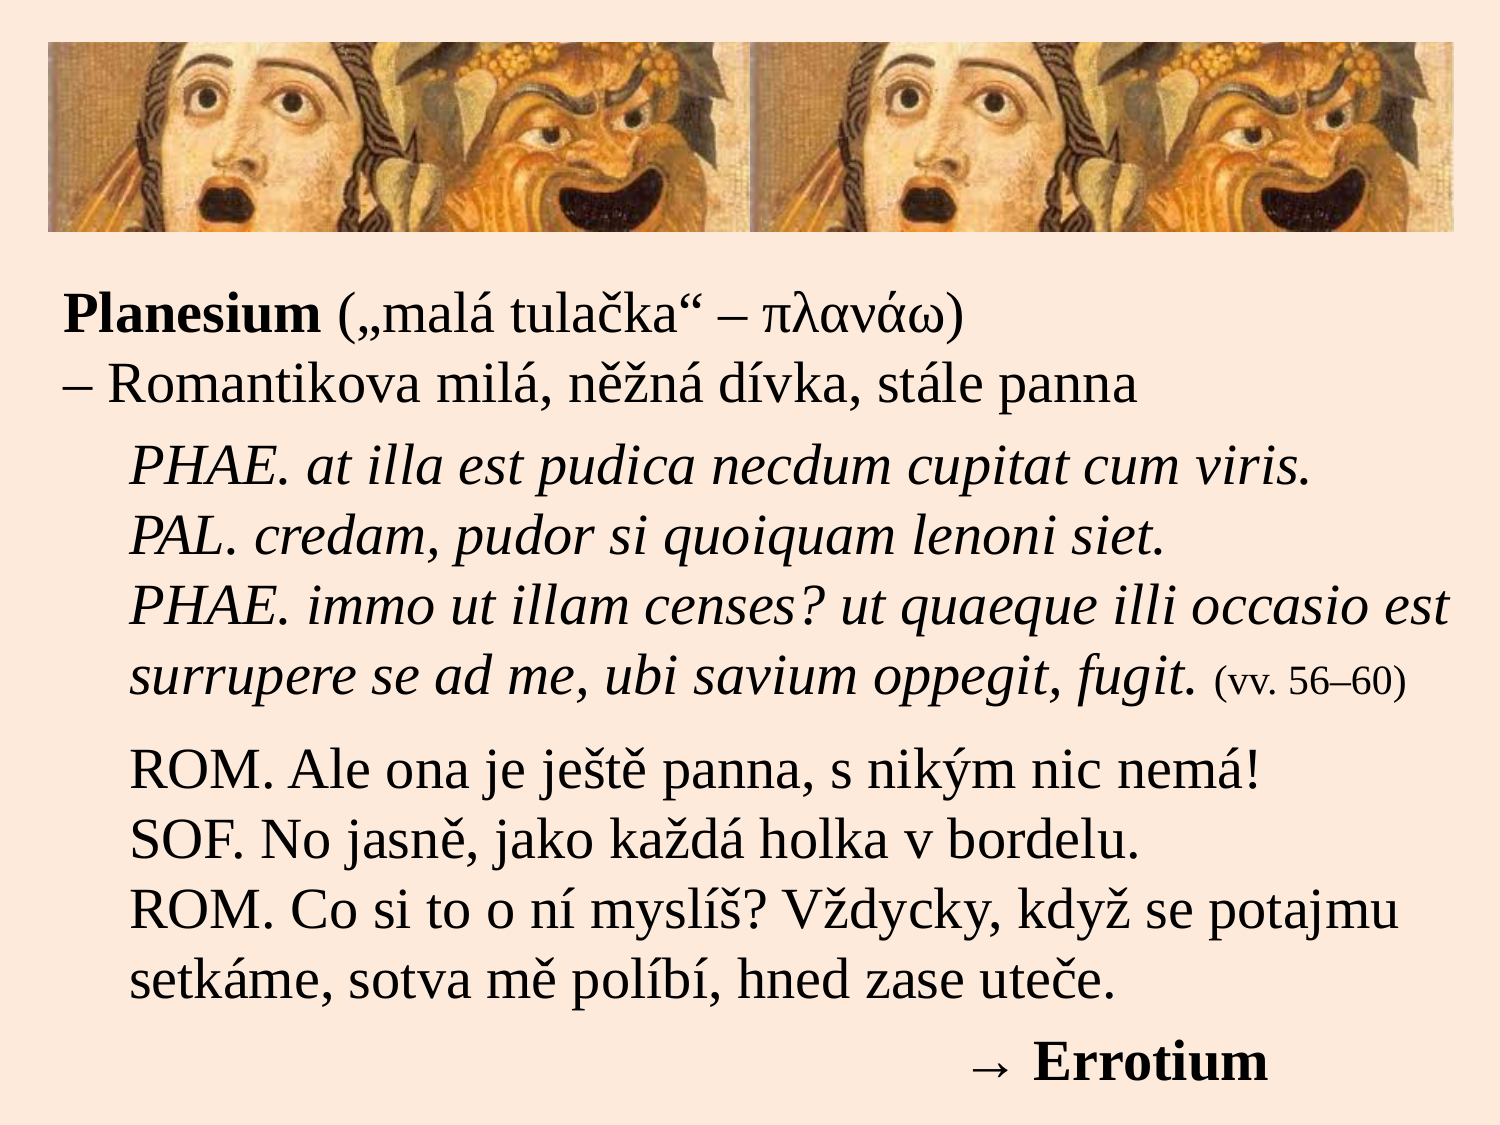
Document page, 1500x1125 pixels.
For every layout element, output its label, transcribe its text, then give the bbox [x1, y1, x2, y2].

picture [48, 42, 1454, 232]
list Planesium („malá tulačka“ – πλανάω) – Romantikova milá, něžná dívka, stále panna PHAE. at illa est pudica necdum cupitat cum viris. PAL. credam, pudor si quoiquam lenoni siet. PHAE. immo ut illam censes? ut quaeque illi occasio est surrupere se ad me, ubi savium oppegit, fugit. (vv. 56–60) ROM. Ale ona je ještě panna, s nikým nic nemá! SOF. No jasně, jako každá holka v bordelu. ROM. Co si to o ní myslíš? Vždycky, když se potajmu setkáme, sotva mě políbí, hned zase uteče. → Errotium [48, 267, 1471, 1106]
